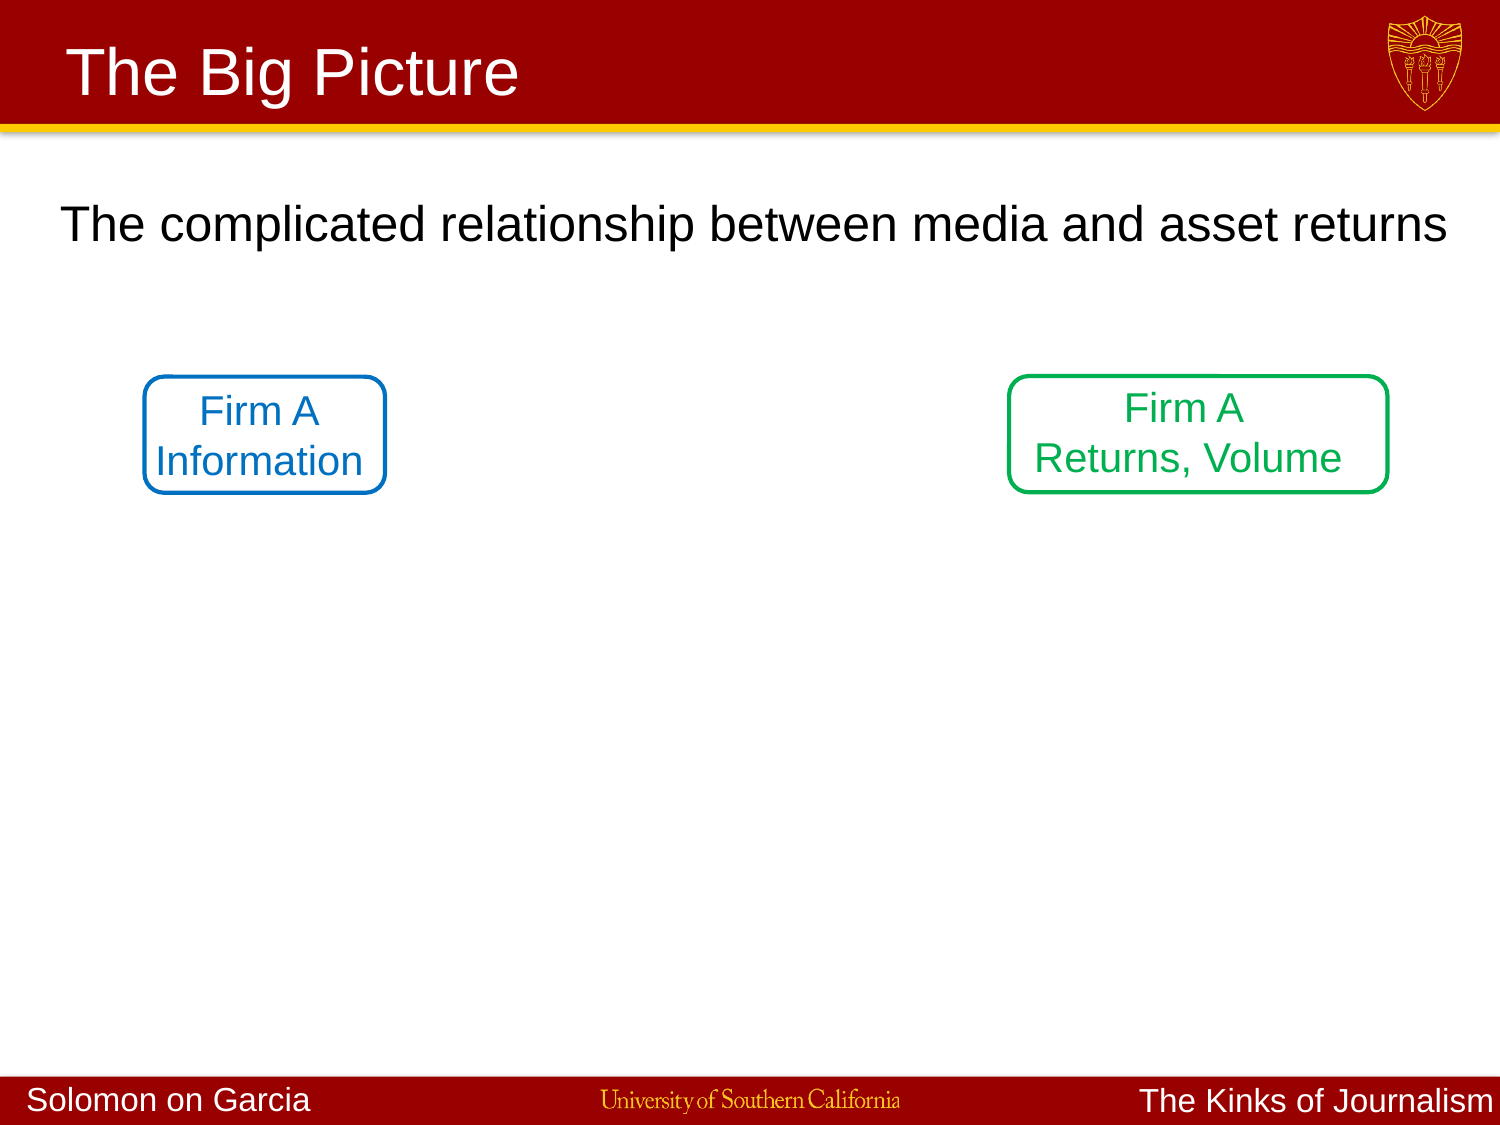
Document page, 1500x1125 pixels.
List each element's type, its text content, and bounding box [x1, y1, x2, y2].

list The complicated relationship between media and asset returns [44, 183, 1500, 272]
title The Big Picture [49, 24, 1401, 113]
text_box [379, 379, 388, 490]
text_box [1006, 373, 1390, 495]
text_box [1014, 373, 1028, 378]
text_box [151, 491, 378, 495]
text_box Firm A Information [140, 376, 379, 491]
